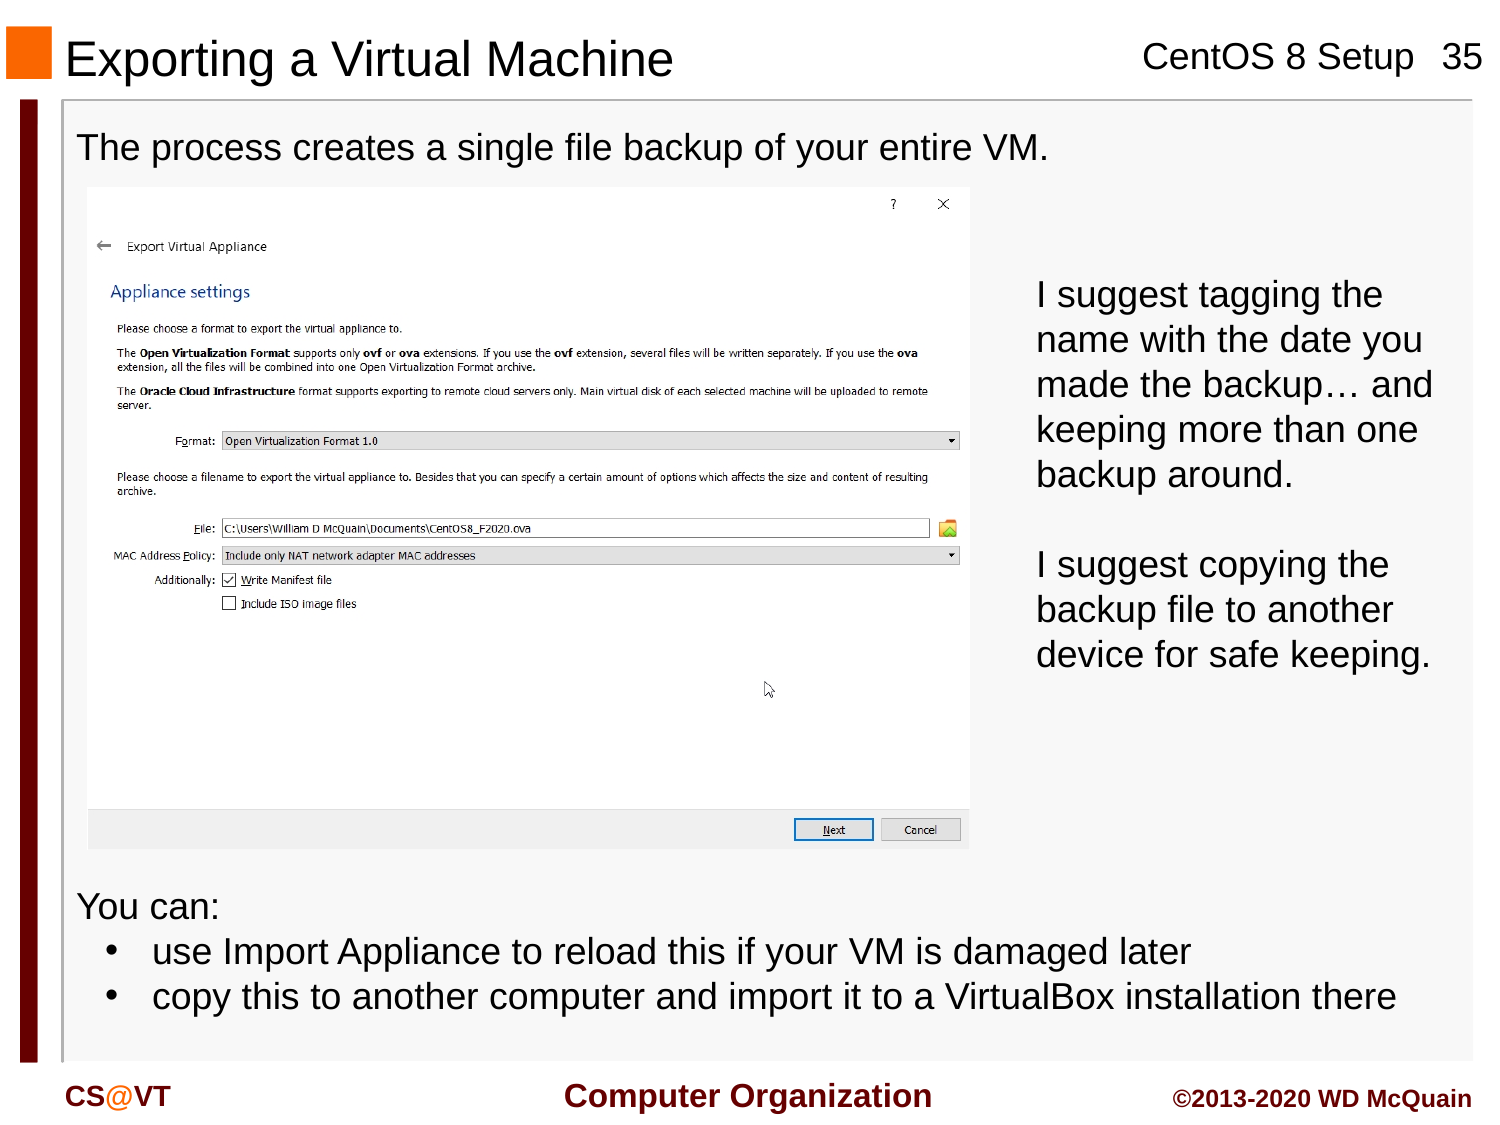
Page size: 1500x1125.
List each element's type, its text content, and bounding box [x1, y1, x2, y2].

text_box I suggest tagging the name with the date you made the backup… and keeping more than one backup around. I suggest copying the backup file to another device for safe keeping. [1021, 262, 1463, 683]
title Exporting a Virtual Machine [49, 28, 988, 85]
text_box The process creates a single file backup of your entire VM. [61, 115, 1449, 176]
picture [87, 187, 971, 850]
text_box You can: use Import Appliance to reload this if your VM is damaged later copy this to another computer and import it to a VirtualBox installation there [61, 874, 1449, 1025]
